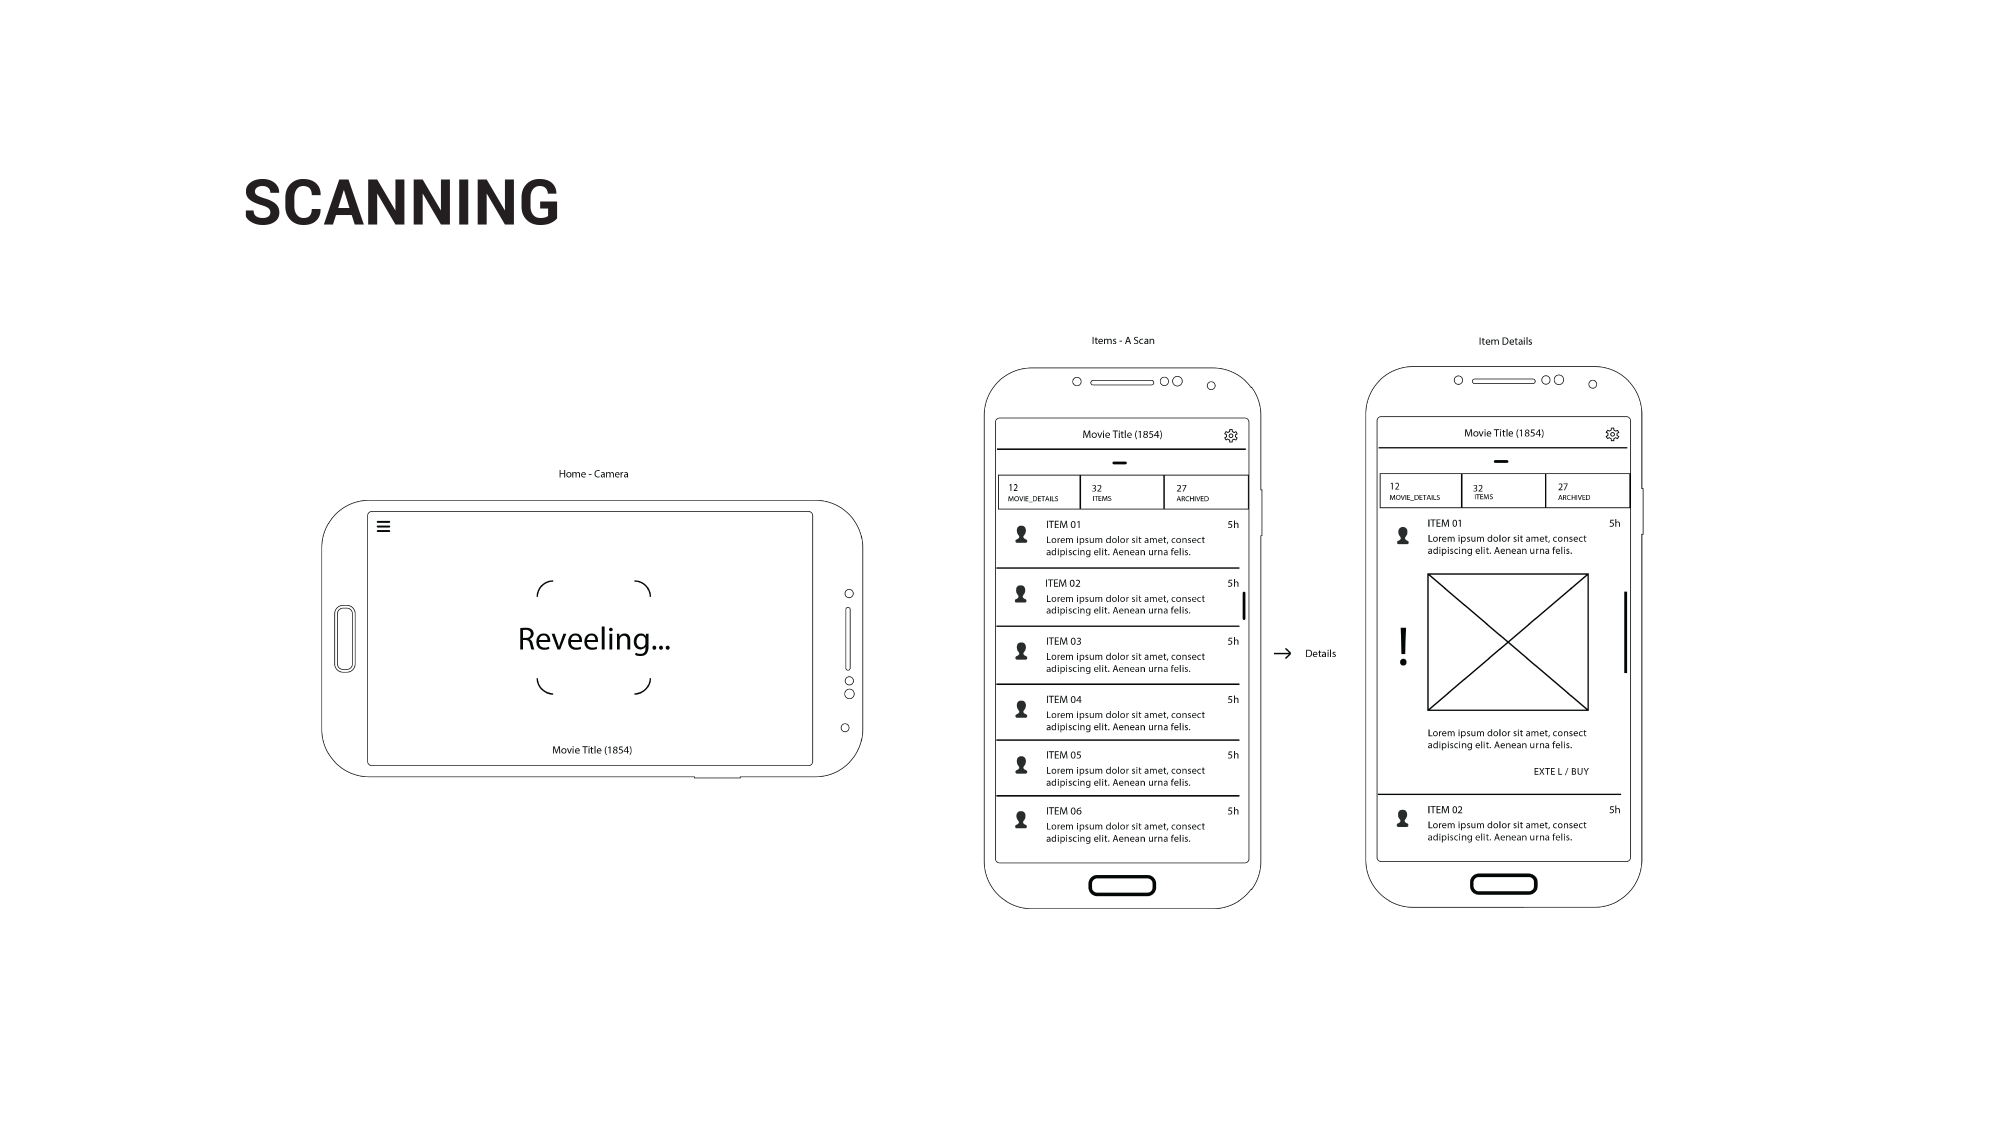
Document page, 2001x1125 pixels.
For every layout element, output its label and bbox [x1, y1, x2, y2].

text_box [245, 112, 1755, 1012]
